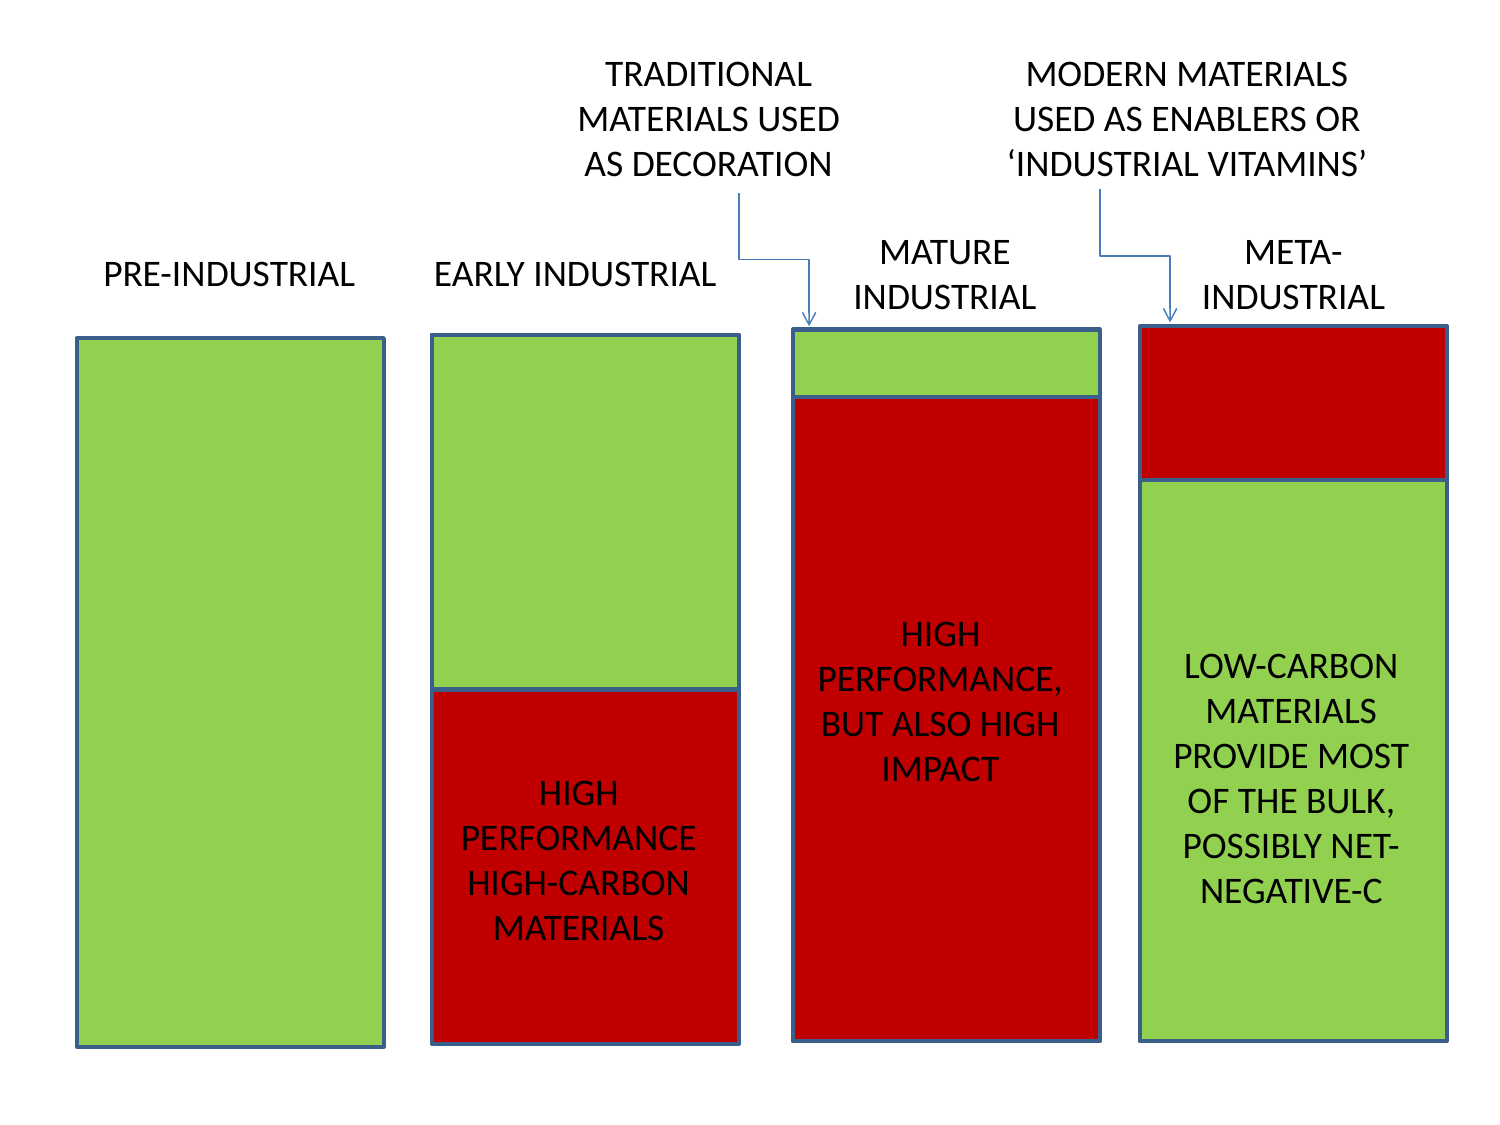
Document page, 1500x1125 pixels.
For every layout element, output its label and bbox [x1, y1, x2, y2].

text_box [76, 41, 1448, 1048]
